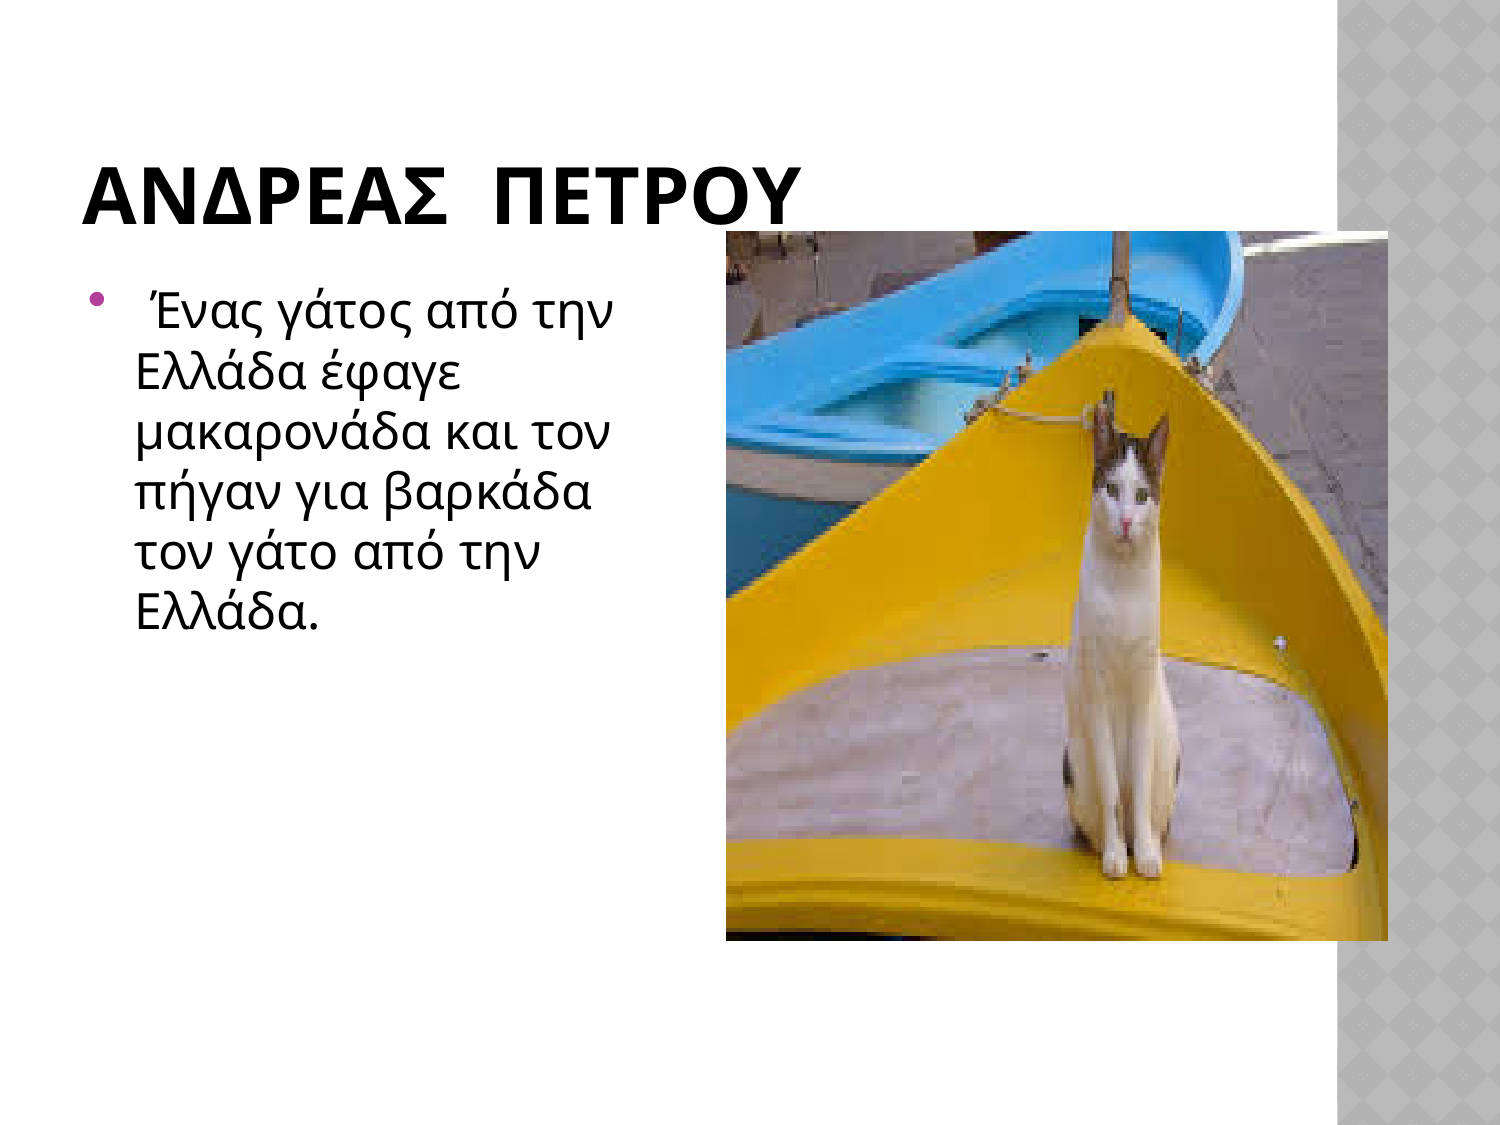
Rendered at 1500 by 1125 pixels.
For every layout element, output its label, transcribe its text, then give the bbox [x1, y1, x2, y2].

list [725, 231, 1389, 941]
list Ένας γάτος από την Ελλάδα έφαγε μακαρονάδα και τον πήγαν για βαρκάδα τον γάτο από την Ελλάδα. [75, 262, 653, 1005]
title ΑΝΔΡΕΑΣ ΠΕΤΡΟΥ [75, 52, 1263, 240]
